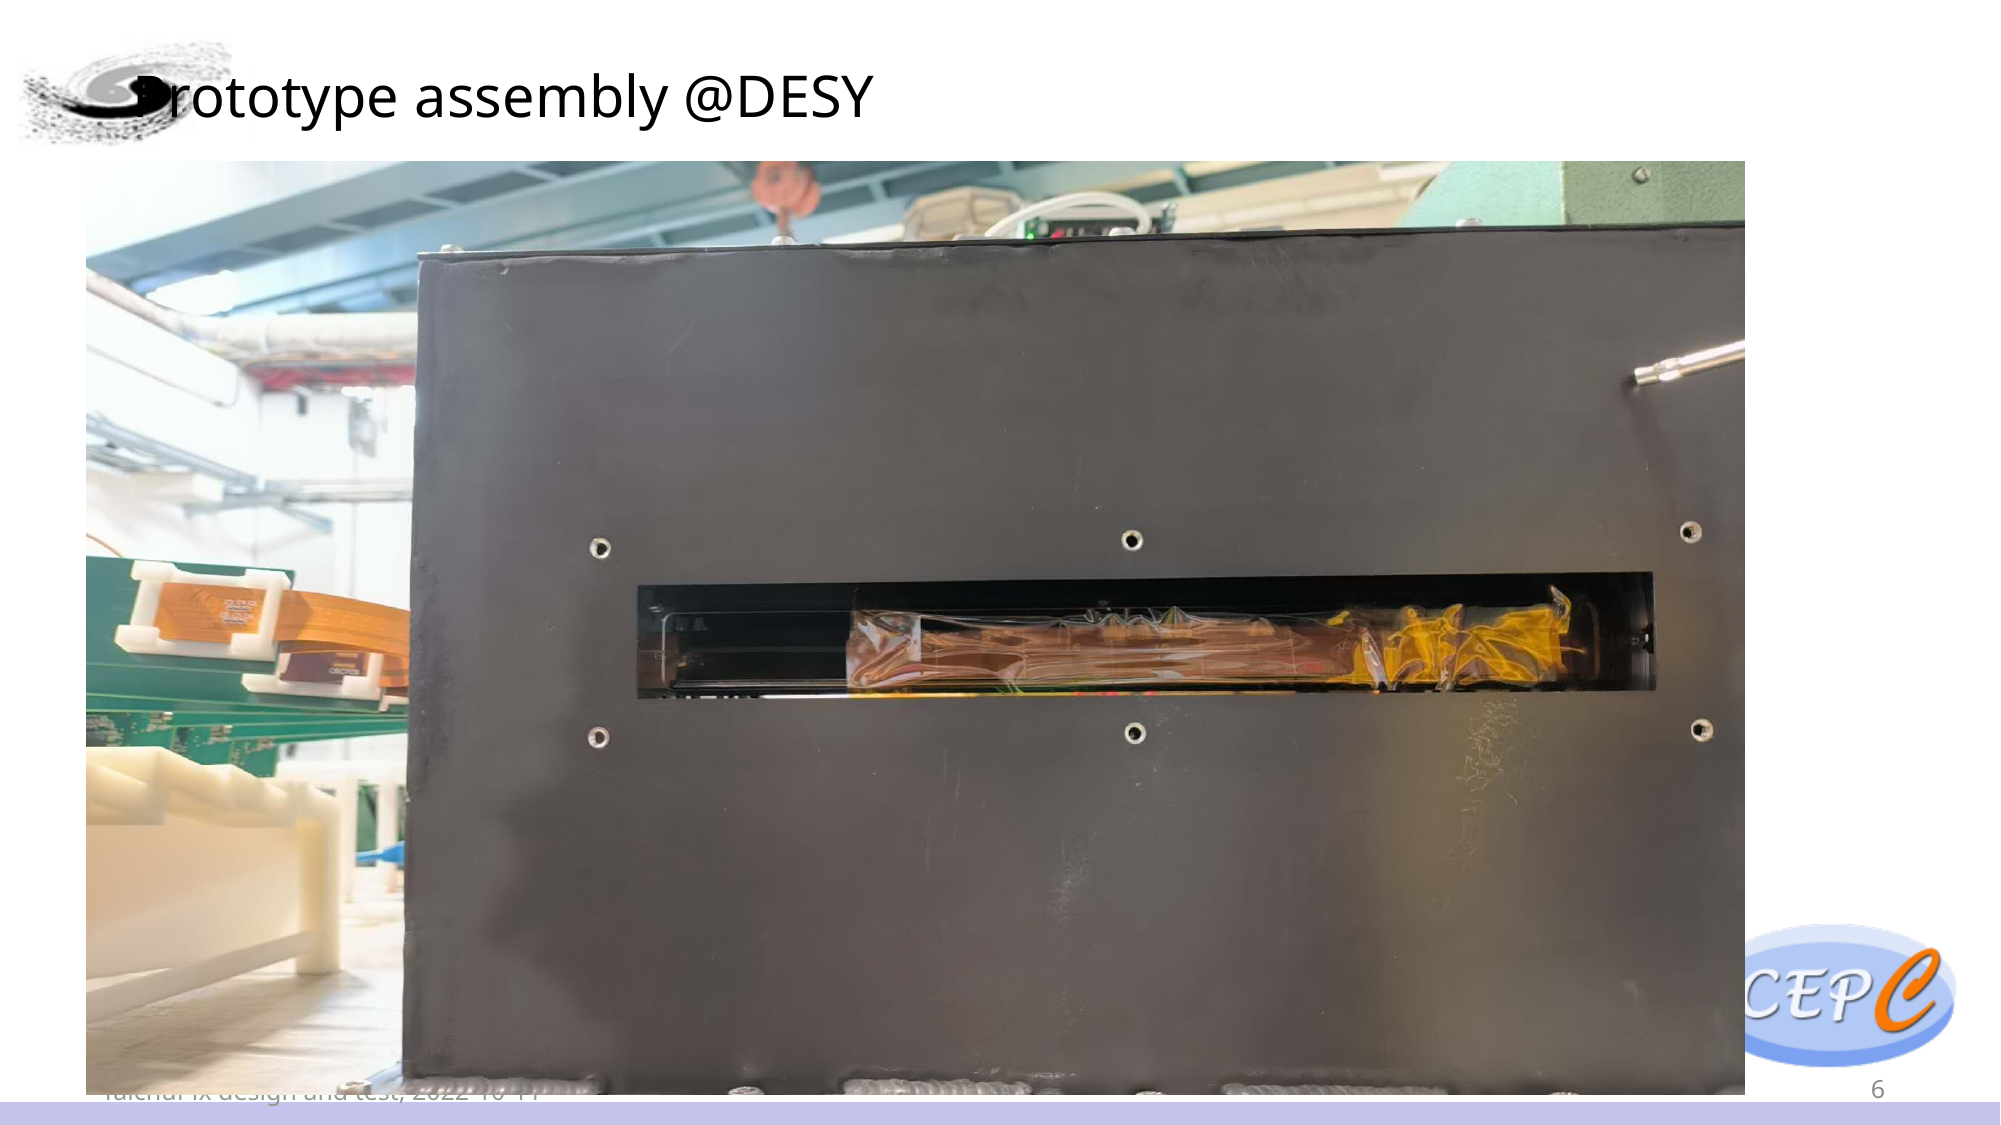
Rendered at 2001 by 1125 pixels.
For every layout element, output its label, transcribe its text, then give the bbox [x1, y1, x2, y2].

title Prototype assembly @DESY [117, 59, 1843, 138]
slide_number 6 [1693, 1066, 1900, 1115]
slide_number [86, 1095, 812, 1114]
picture [0, 0, 1962, 1095]
